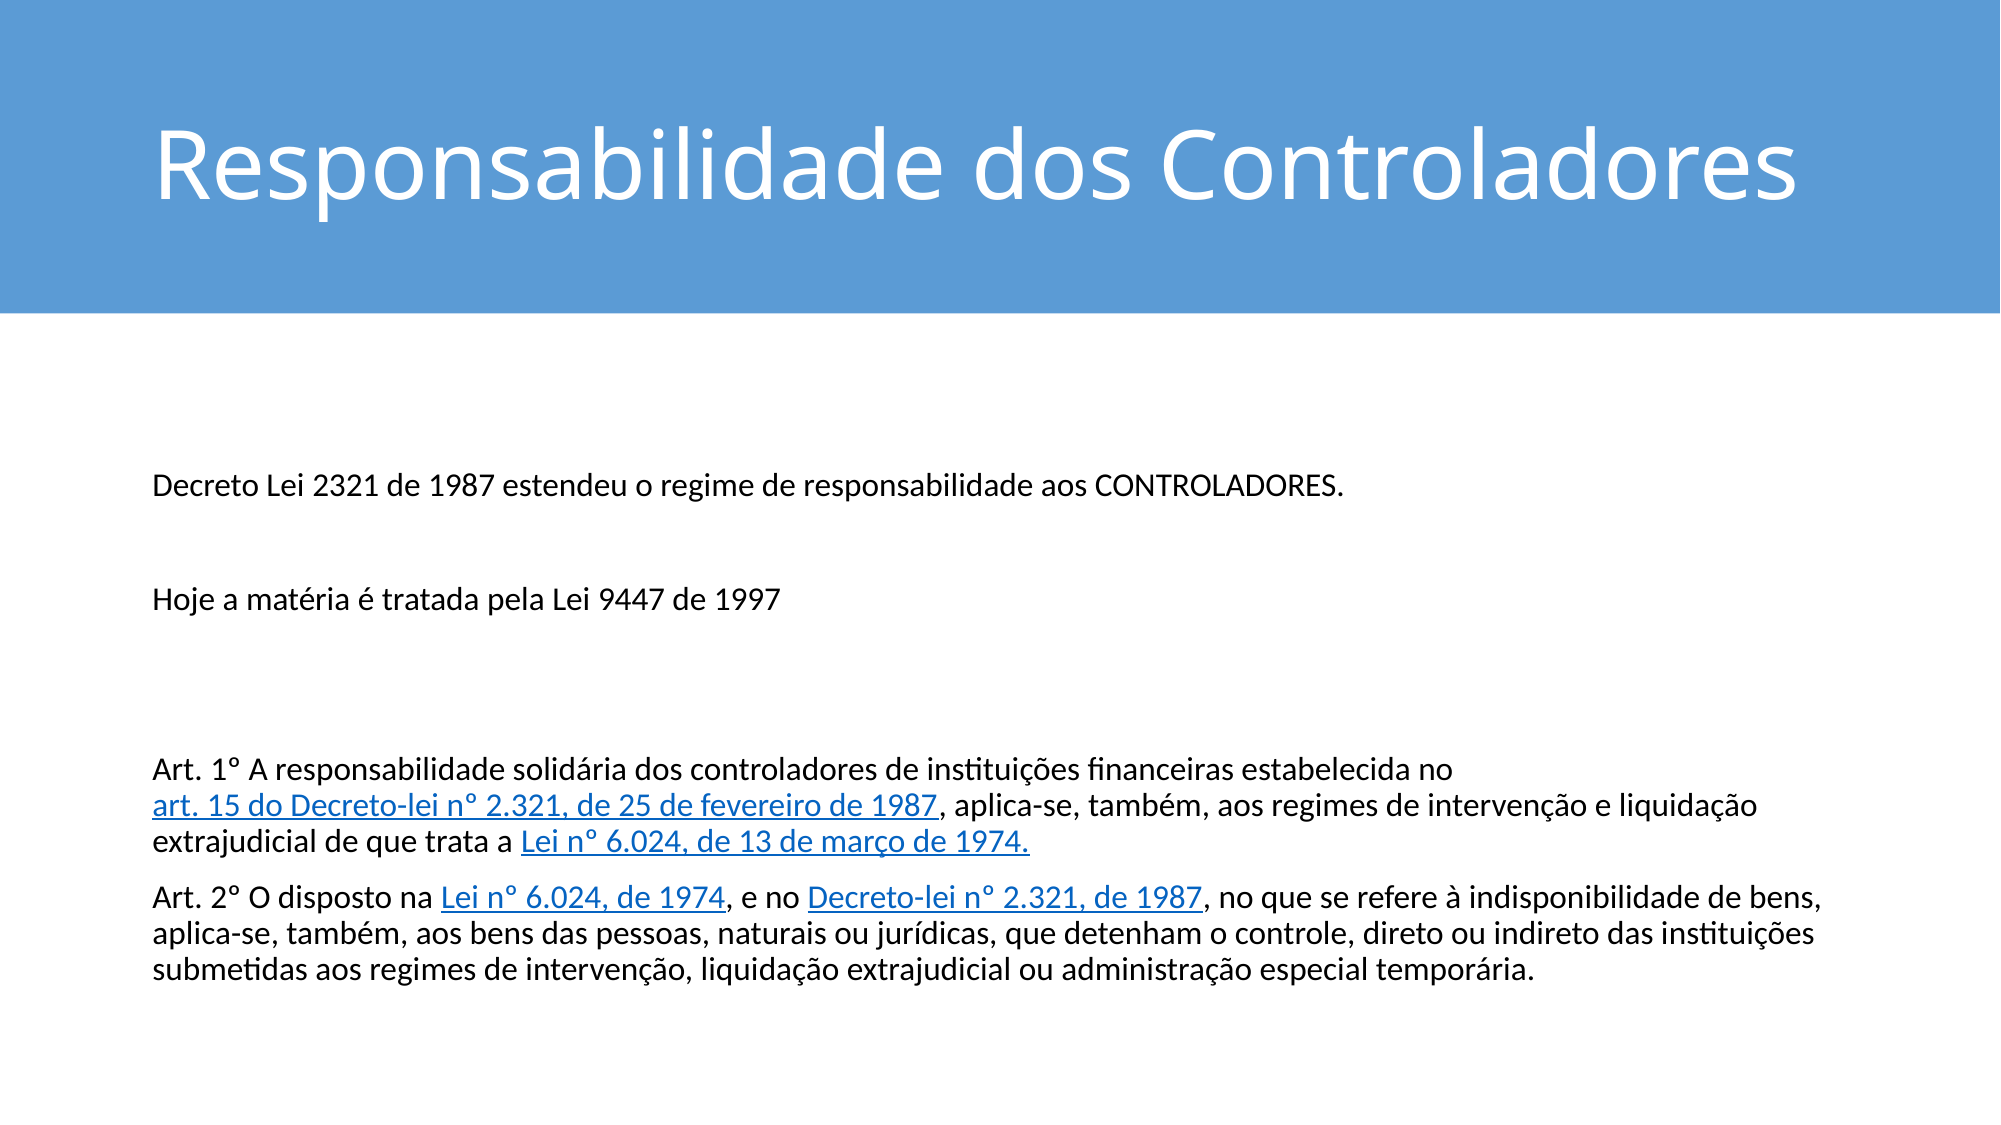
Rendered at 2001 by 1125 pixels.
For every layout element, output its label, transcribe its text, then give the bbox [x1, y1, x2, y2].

list Decreto Lei 2321 de 1987 estendeu o regime de responsabilidade aos CONTROLADORES. Hoje a matéria é tratada pela Lei 9447 de 1997 Art. 1º A responsabilidade solidária dos controladores de instituições financeiras estabelecida no art. 15 do Decreto-lei nº 2.321, de 25 de fevereiro de 1987, aplica-se, também, aos regimes de intervenção e liquidação extrajudicial de que trata a Lei nº 6.024, de 13 de março de 1974. Art. 2º O disposto na Lei nº 6.024, de 1974, e no Decreto-lei nº 2.321, de 1987, no que se refere à indisponibilidade de bens, aplica-se, também, aos bens das pessoas, naturais ou jurídicas, que detenham o controle, direto ou indireto das instituições submetidas aos regimes de intervenção, liquidação extrajudicial ou administração especial temporária. [137, 399, 1863, 1014]
title Responsabilidade dos Controladores [137, 59, 1863, 278]
text_box [0, 0, 2000, 314]
